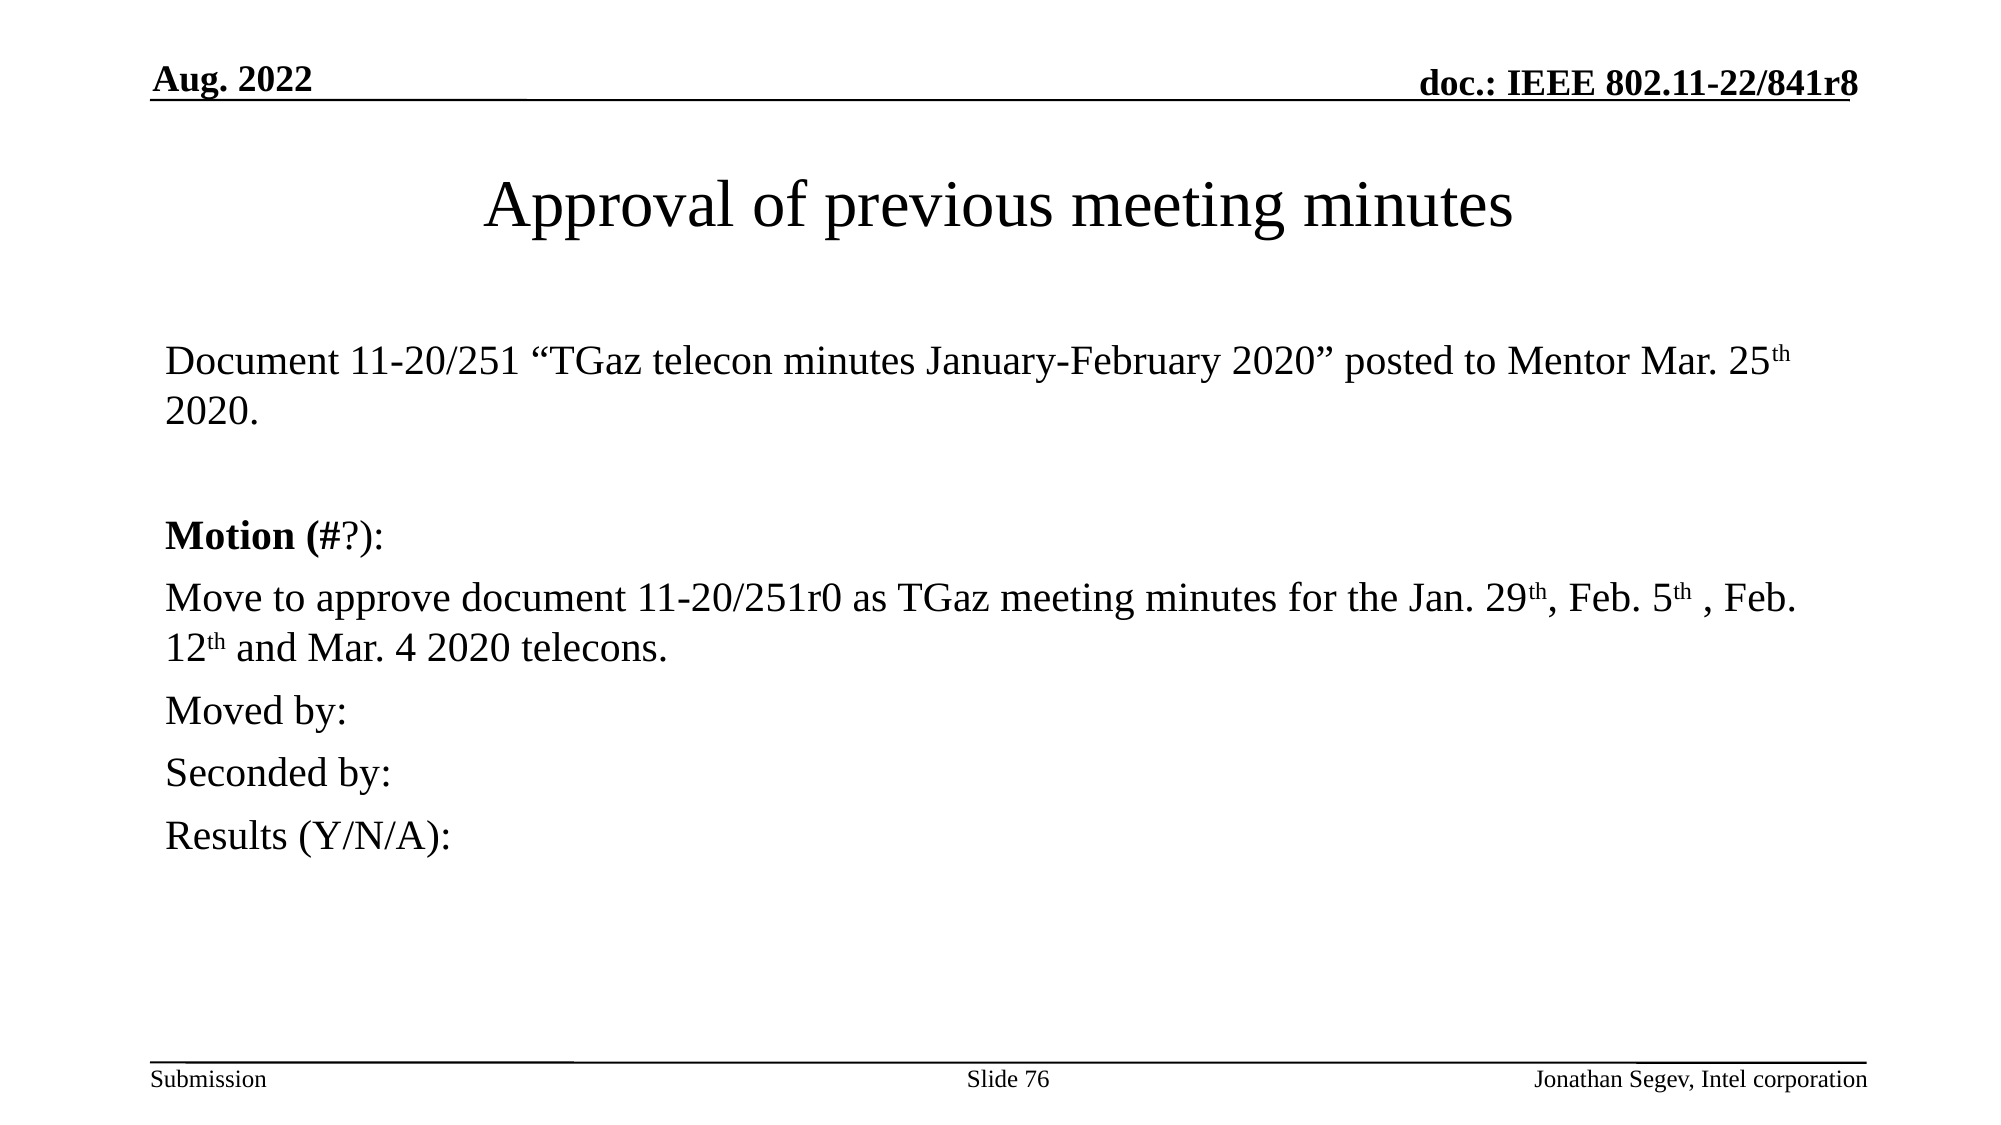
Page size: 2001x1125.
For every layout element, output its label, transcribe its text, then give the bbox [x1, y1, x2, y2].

footer Jonathan Segev, Intel corporation [1171, 1061, 1869, 1093]
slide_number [152, 54, 563, 100]
title Approval of previous meeting minutes [149, 112, 1850, 288]
slide_number Slide 76 [950, 1061, 1067, 1123]
list Document 11-20/251 “TGaz telecon minutes January-February 2020” posted to Mentor Mar. 25th 2020. Motion (#?): Move to approve document 11-20/251r0 as TGaz meeting minutes for the Jan. 29th, Feb. 5th , Feb. 12th and Mar. 4 2020 telecons. Moved by: Seconded by: Results (Y/N/A): [149, 324, 1850, 1000]
